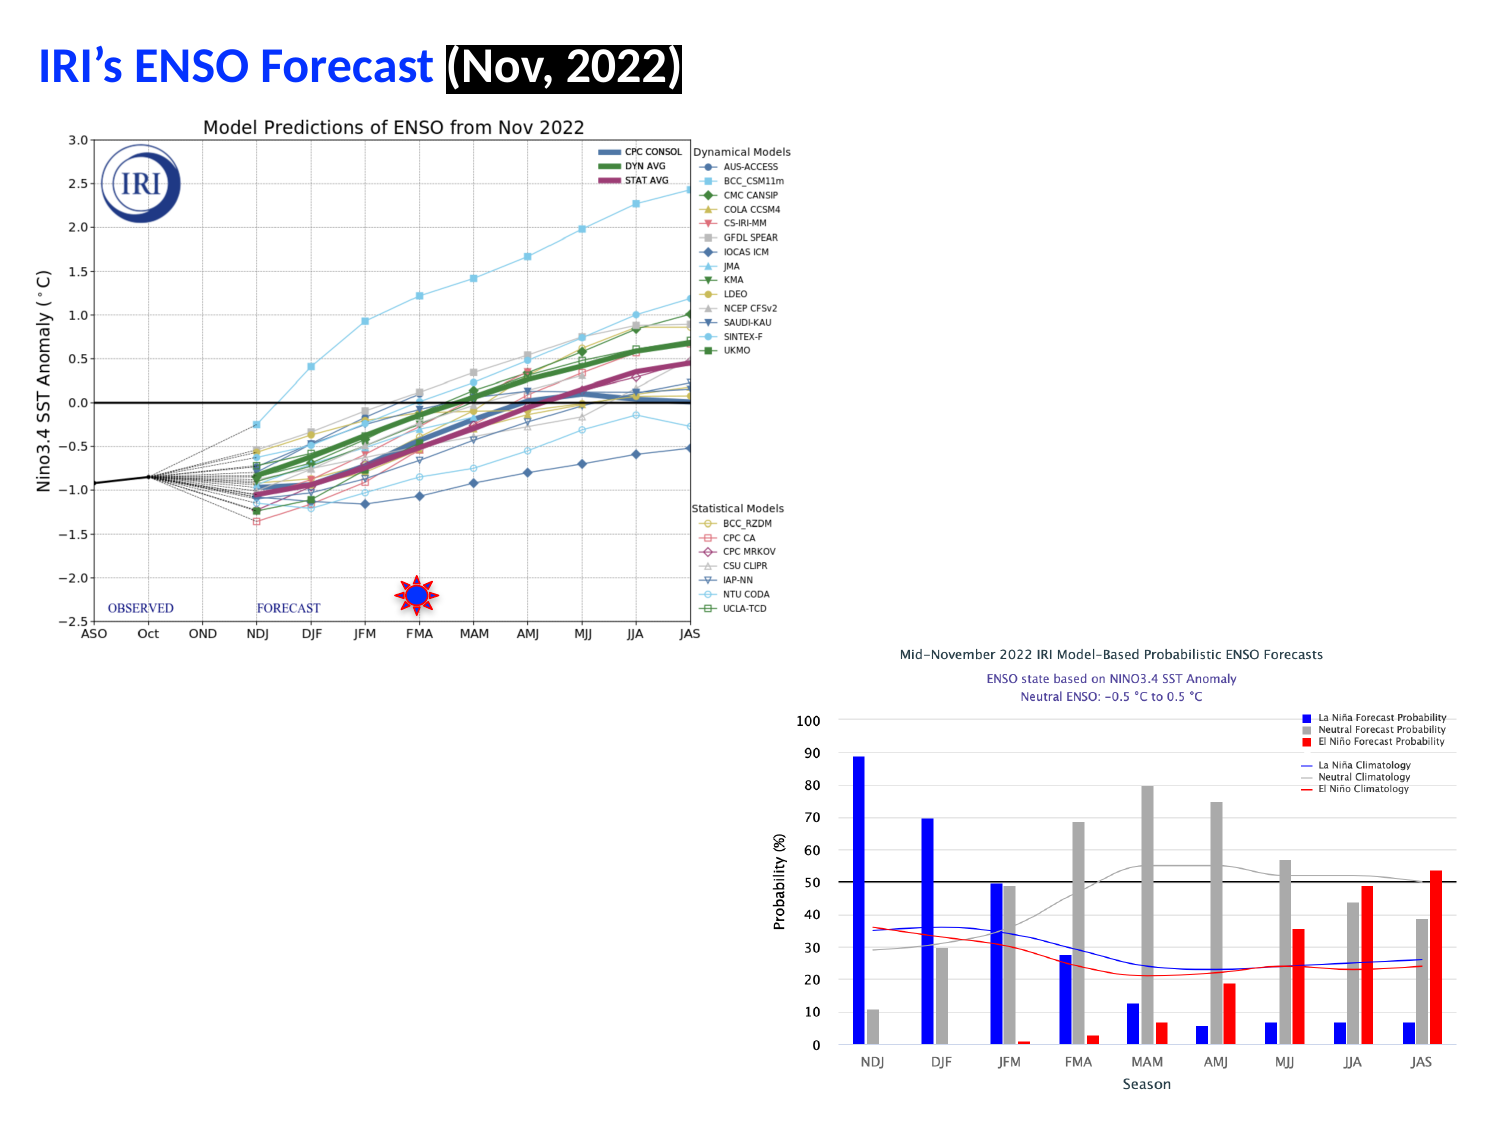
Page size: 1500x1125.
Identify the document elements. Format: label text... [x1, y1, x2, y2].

picture [1, 94, 1468, 1109]
text_box IRI’s ENSO Forecast (Nov, 2022) [23, 24, 1060, 100]
